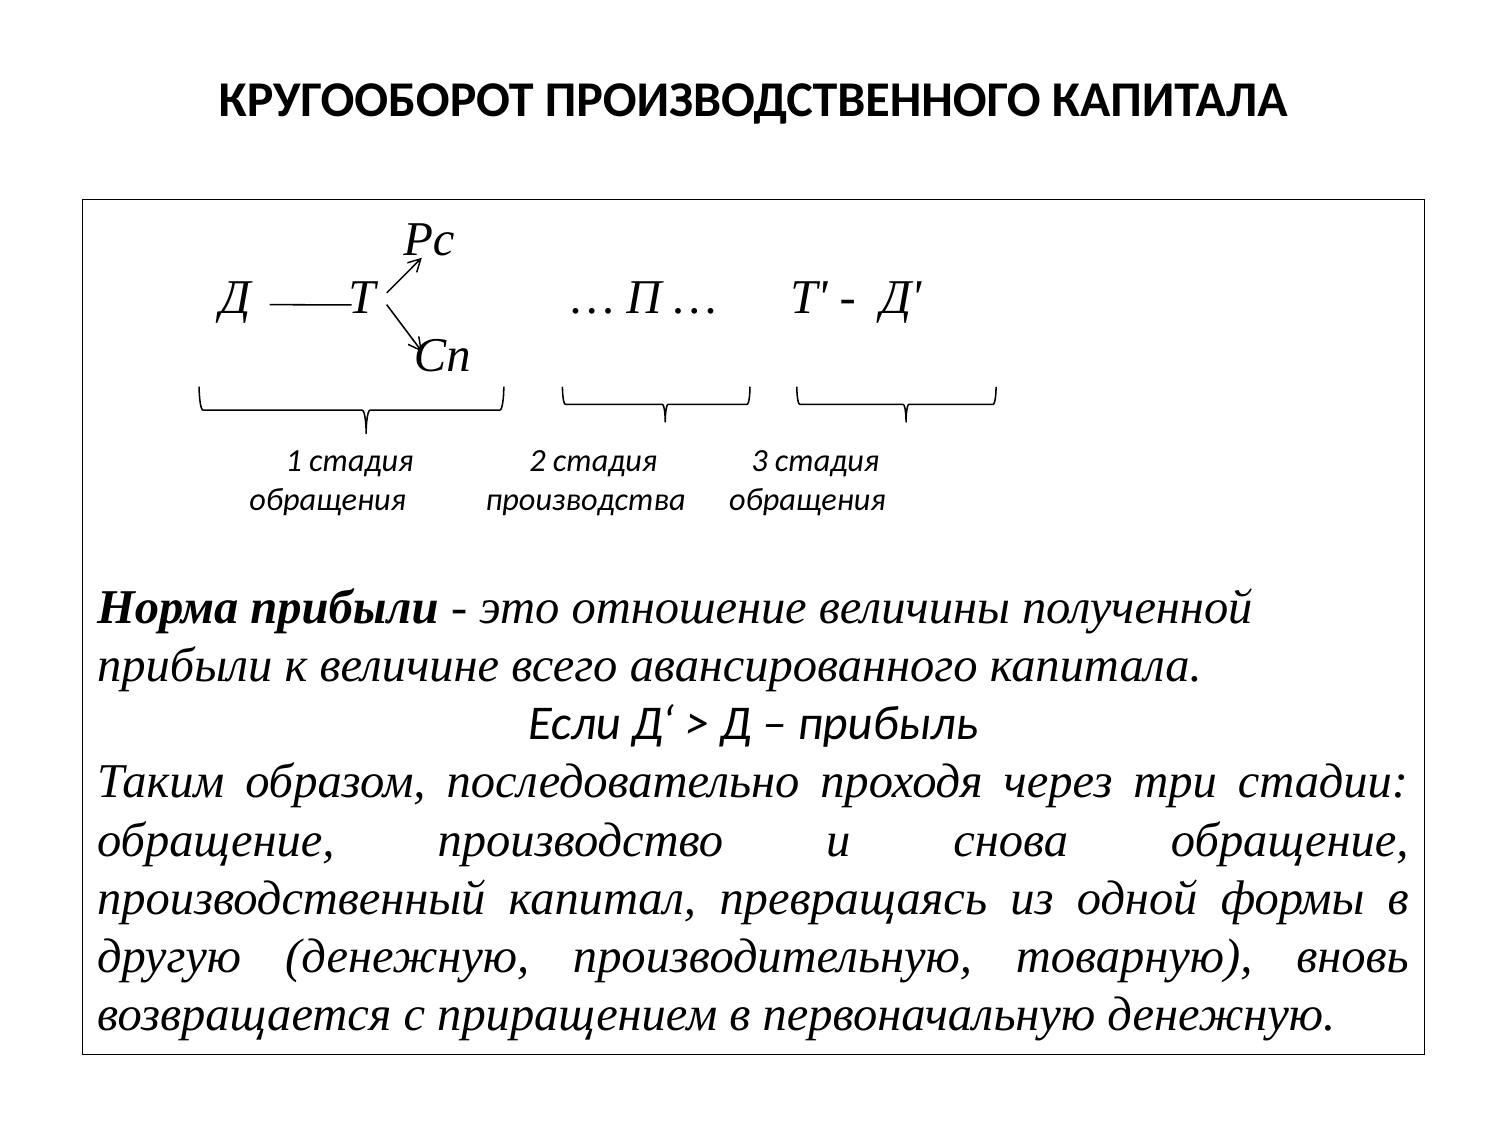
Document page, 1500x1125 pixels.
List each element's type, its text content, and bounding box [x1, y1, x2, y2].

text_box [198, 386, 505, 435]
text_box [796, 386, 997, 423]
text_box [386, 257, 423, 294]
list Рс Д Т … П … Т' - Д' Сп 1 стадия 2 стадия 3 стадия обращения производства обращения Норма прибыли - это отношение величины полученной прибыли к величине всего авансированного капитала. Если Д‘ > Д – прибыль Таким образом, последовательно проходя через три стадии: обращение, производство и снова обращение, производственный капитал, превращаясь из одной формы в другую (денежную, производительную, товарную), вновь возвращается с приращением в первоначальную денежную. [82, 199, 1425, 1055]
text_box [380, 310, 428, 346]
text_box [561, 386, 751, 423]
title Кругооборот производственного капитала [82, 58, 1425, 164]
